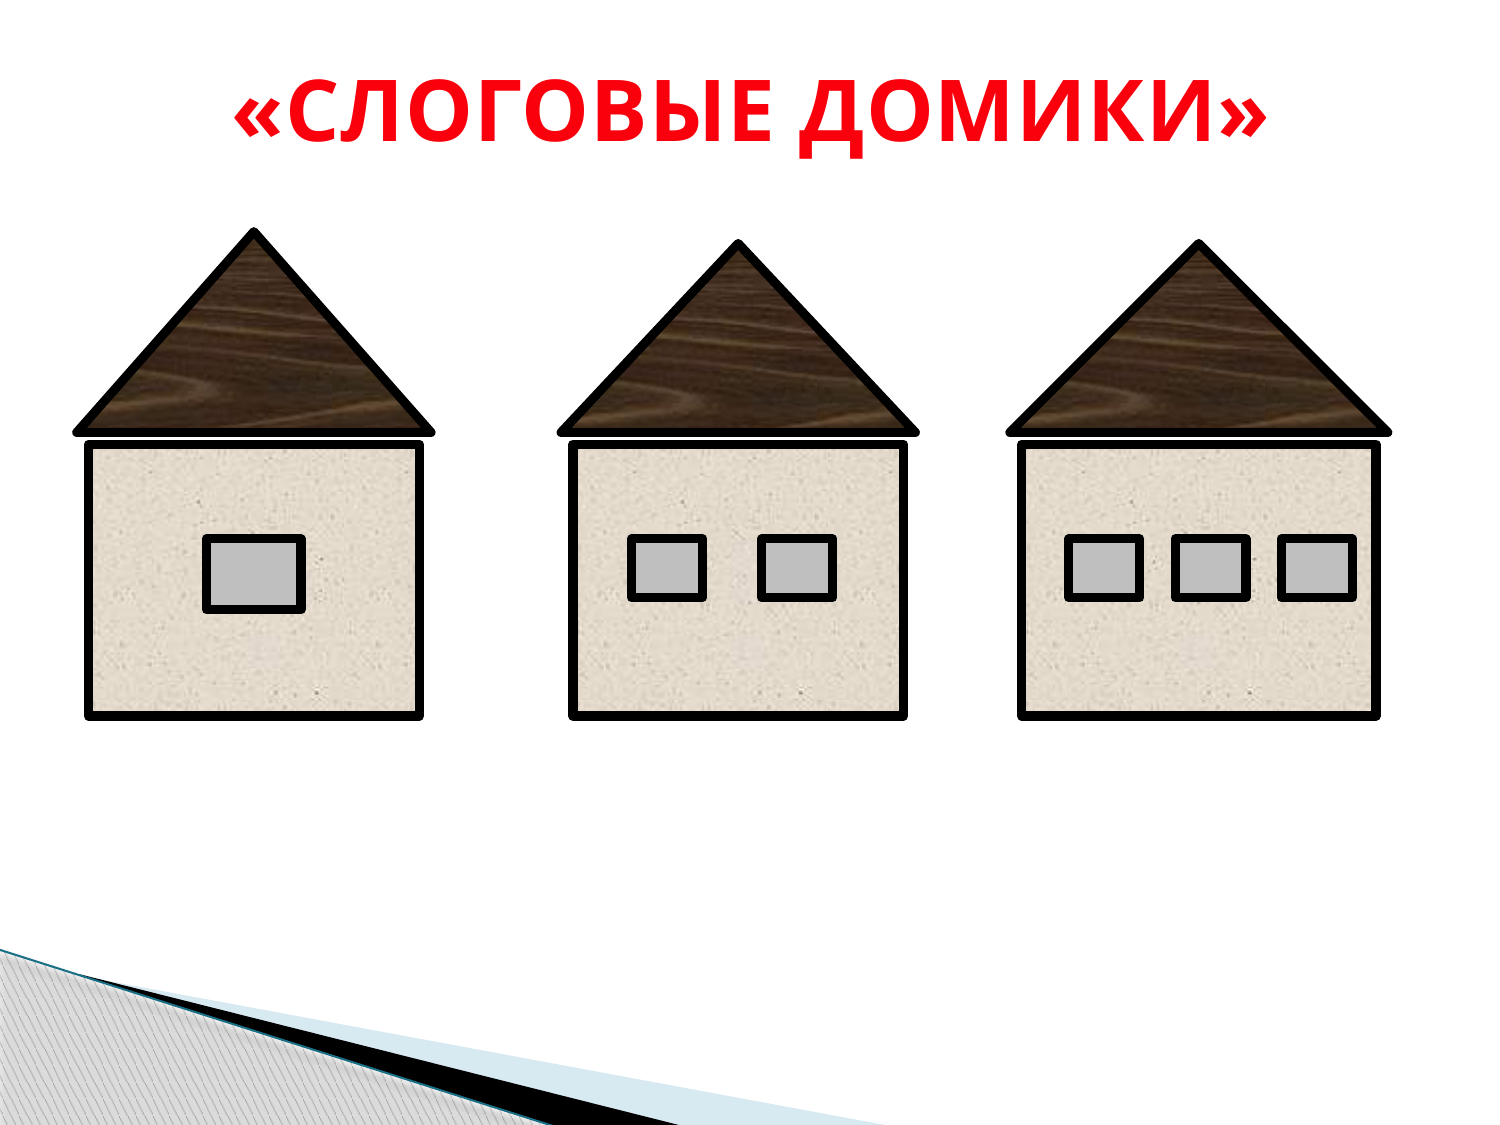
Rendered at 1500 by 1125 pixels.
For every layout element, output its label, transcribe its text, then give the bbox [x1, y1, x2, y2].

text_box [627, 534, 707, 602]
text_box [84, 440, 424, 721]
text_box [1064, 534, 1144, 602]
text_box [1277, 534, 1357, 602]
text_box [556, 238, 920, 437]
text_box [202, 534, 306, 614]
text_box [72, 227, 436, 437]
text_box [1005, 238, 1393, 437]
text_box [1017, 440, 1381, 721]
text_box [757, 534, 837, 602]
title «СЛОГОВЫЕ ДОМИКИ» [76, 42, 1427, 173]
text_box [568, 440, 908, 721]
text_box [1171, 534, 1251, 602]
